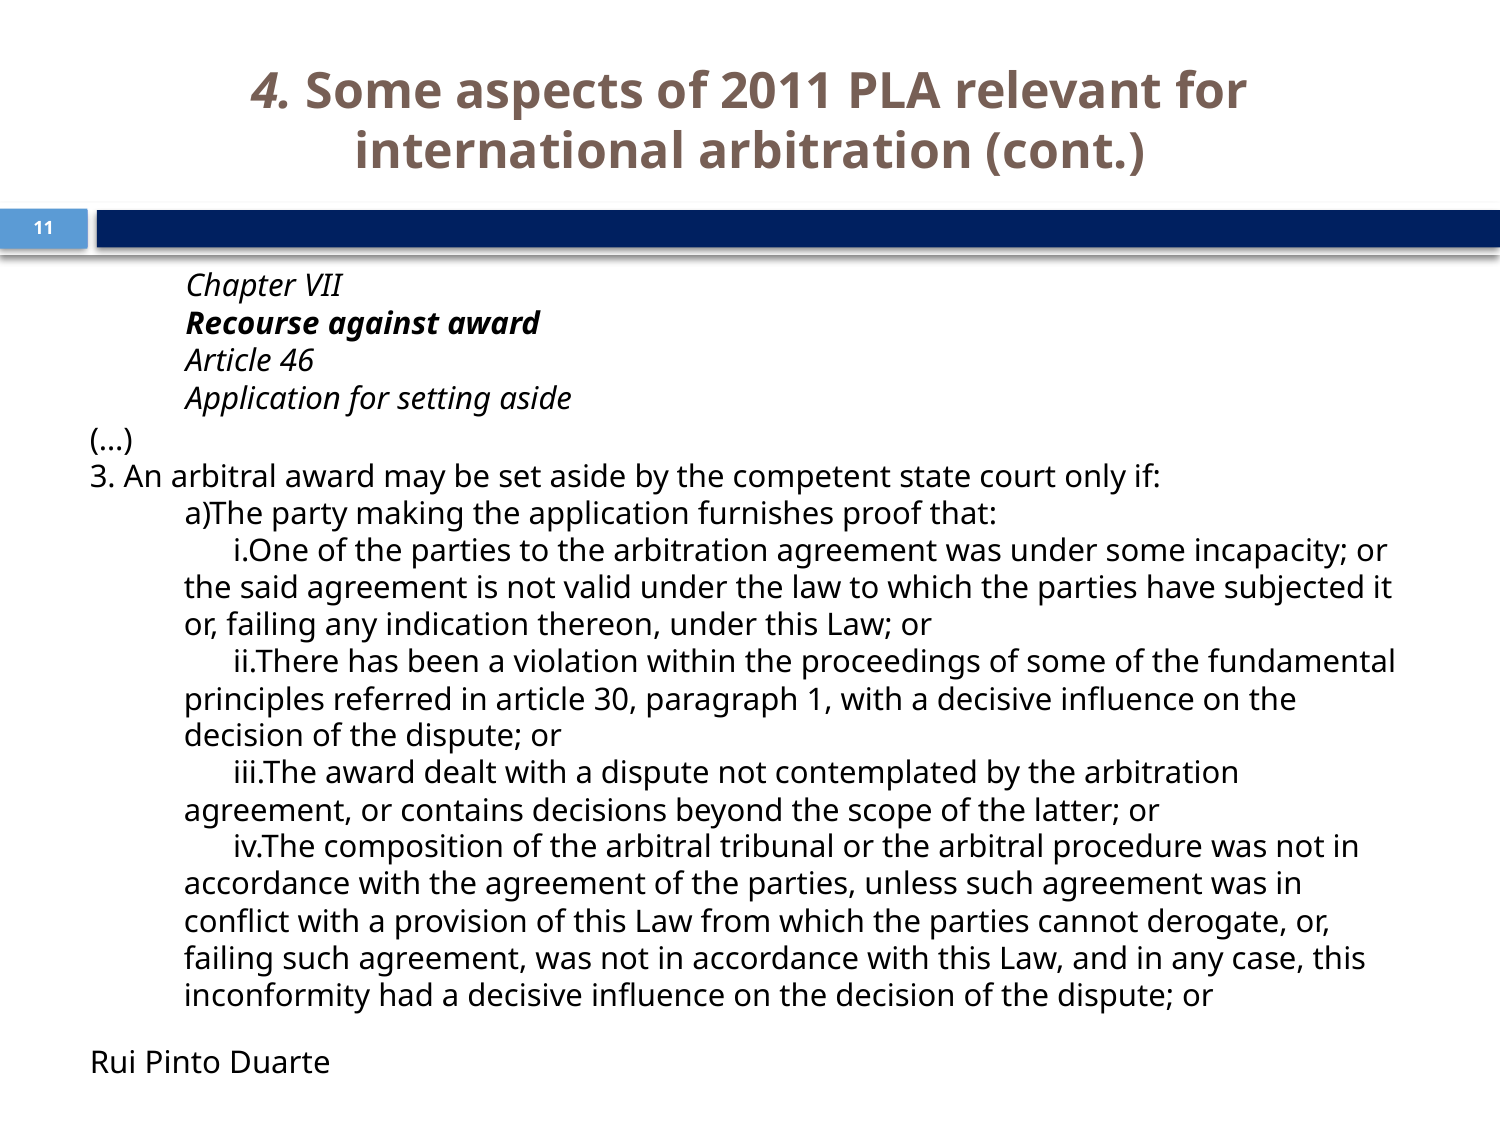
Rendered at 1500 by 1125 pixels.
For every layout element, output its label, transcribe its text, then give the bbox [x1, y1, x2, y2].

text_box Rui Pinto Duarte [75, 1034, 713, 1087]
text_box (…) 3. An arbitral award may be set aside by the competent state court only if: The party making the application furnishes proof that: One of the parties to the arbitration agreement was under some incapacity; or the said agreement is not valid under the law to which the parties have subjected it or, failing any indication thereon, under this Law; or There has been a violation within the proceedings of some of the fundamental principles referred in article 30, paragraph 1, with a decisive influence on the decision of the dispute; or The award dealt with a dispute not contemplated by the arbitration agreement, or contains decisions beyond the scope of the latter; or The composition of the arbitral tribunal or the arbitral procedure was not in accordance with the agreement of the parties, unless such agreement was in conflict with a provision of this Law from which the parties cannot derogate, or, failing such agreement, was not in accordance with this Law, and in any case, this inconformity had a decisive influence on the decision of the dispute; or [74, 412, 1425, 1025]
text_box Chapter VII Recourse against award Article 46 Application for setting aside [112, 258, 1388, 412]
slide_number 11 [0, 208, 88, 249]
title 4. Some aspects of 2011 PLA relevant for international arbitration (cont.) [75, 37, 1425, 200]
